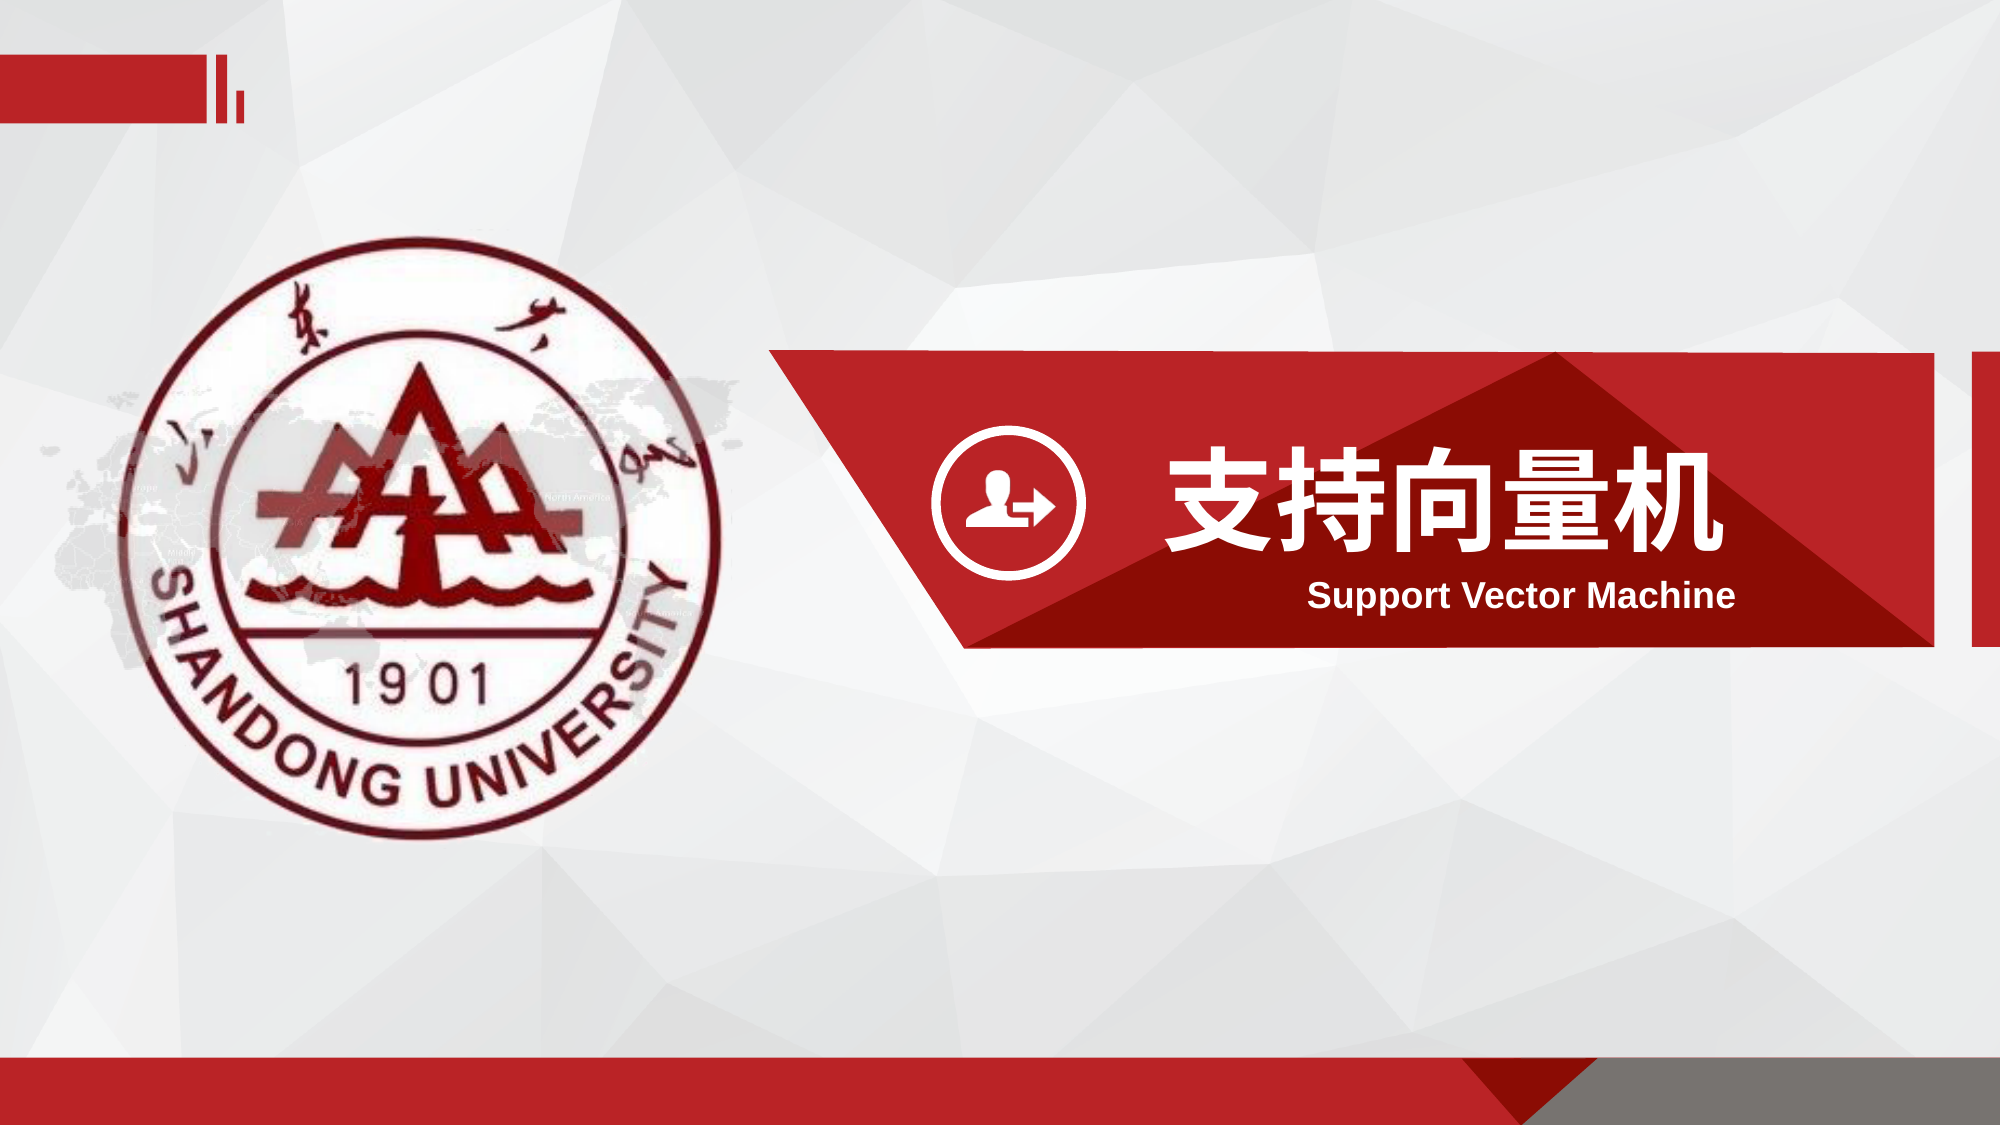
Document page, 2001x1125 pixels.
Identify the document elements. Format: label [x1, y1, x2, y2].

picture [0, 0, 2000, 1123]
text_box [935, 430, 1082, 577]
text_box [0, 54, 245, 124]
